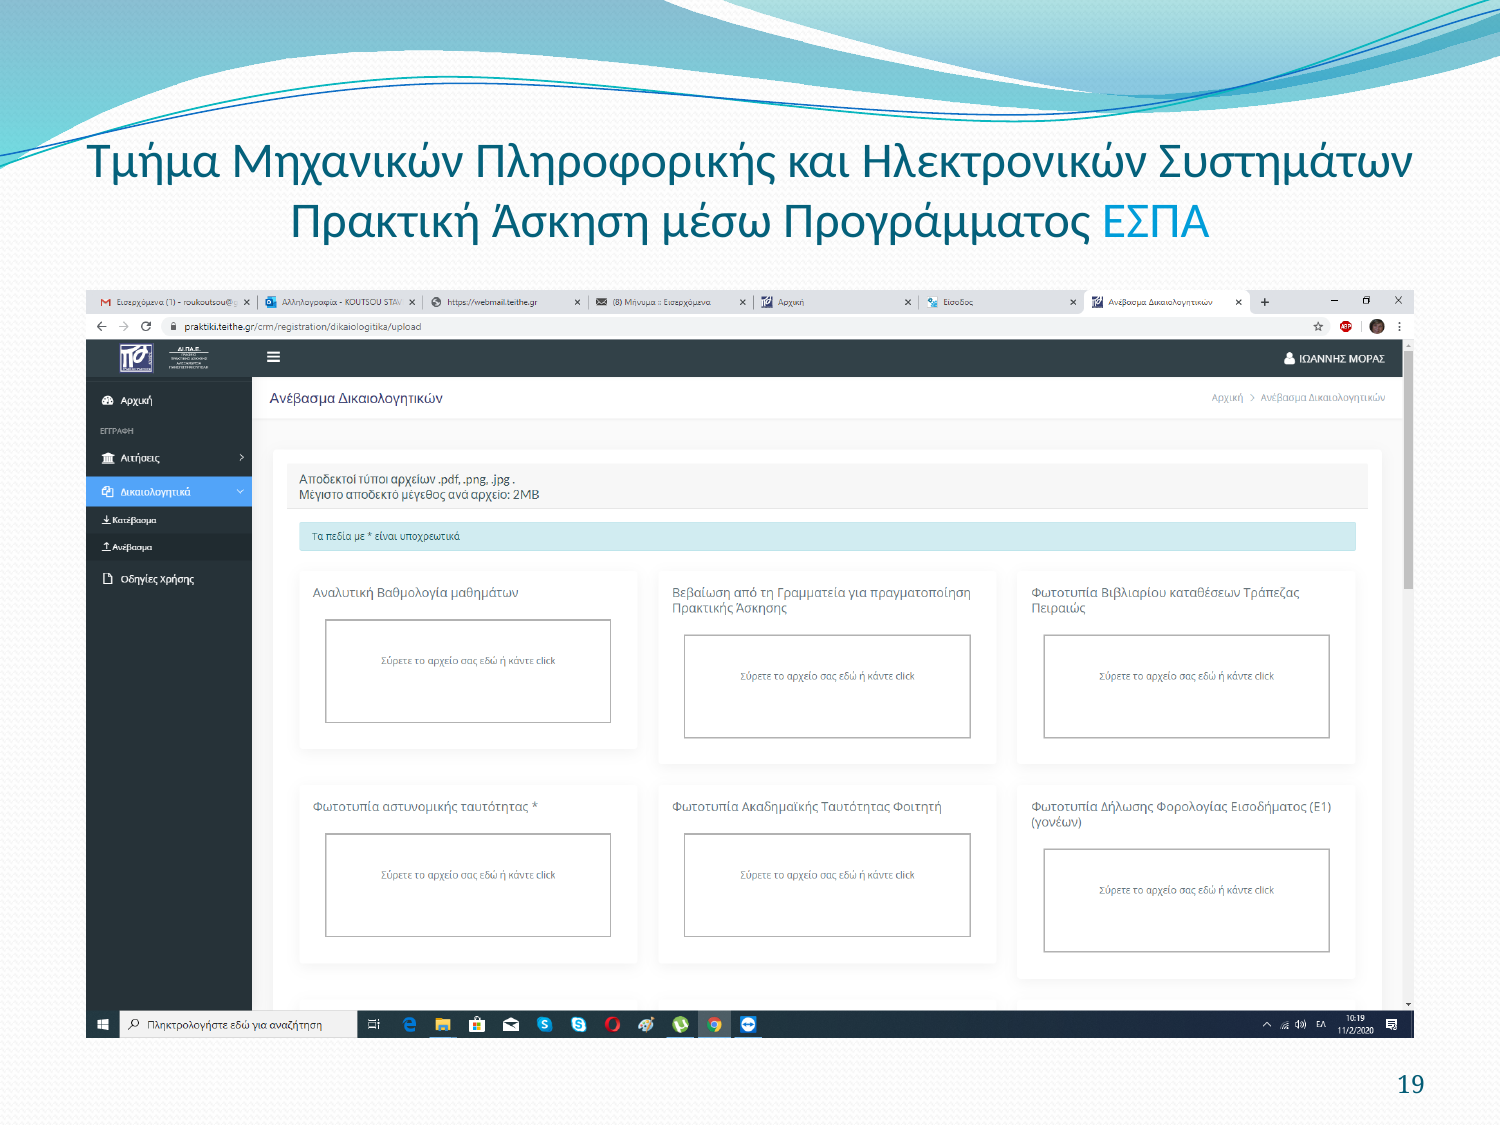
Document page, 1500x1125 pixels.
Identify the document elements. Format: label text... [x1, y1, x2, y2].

title Τμήμα Μηχανικών Πληροφορικής και Ηλεκτρονικών Συστημάτων Πρακτική Άσκηση μέσω Προγράμματος ΕΣΠΑ [75, 90, 1425, 278]
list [86, 290, 1414, 1038]
slide_number 19 [1299, 1042, 1425, 1103]
